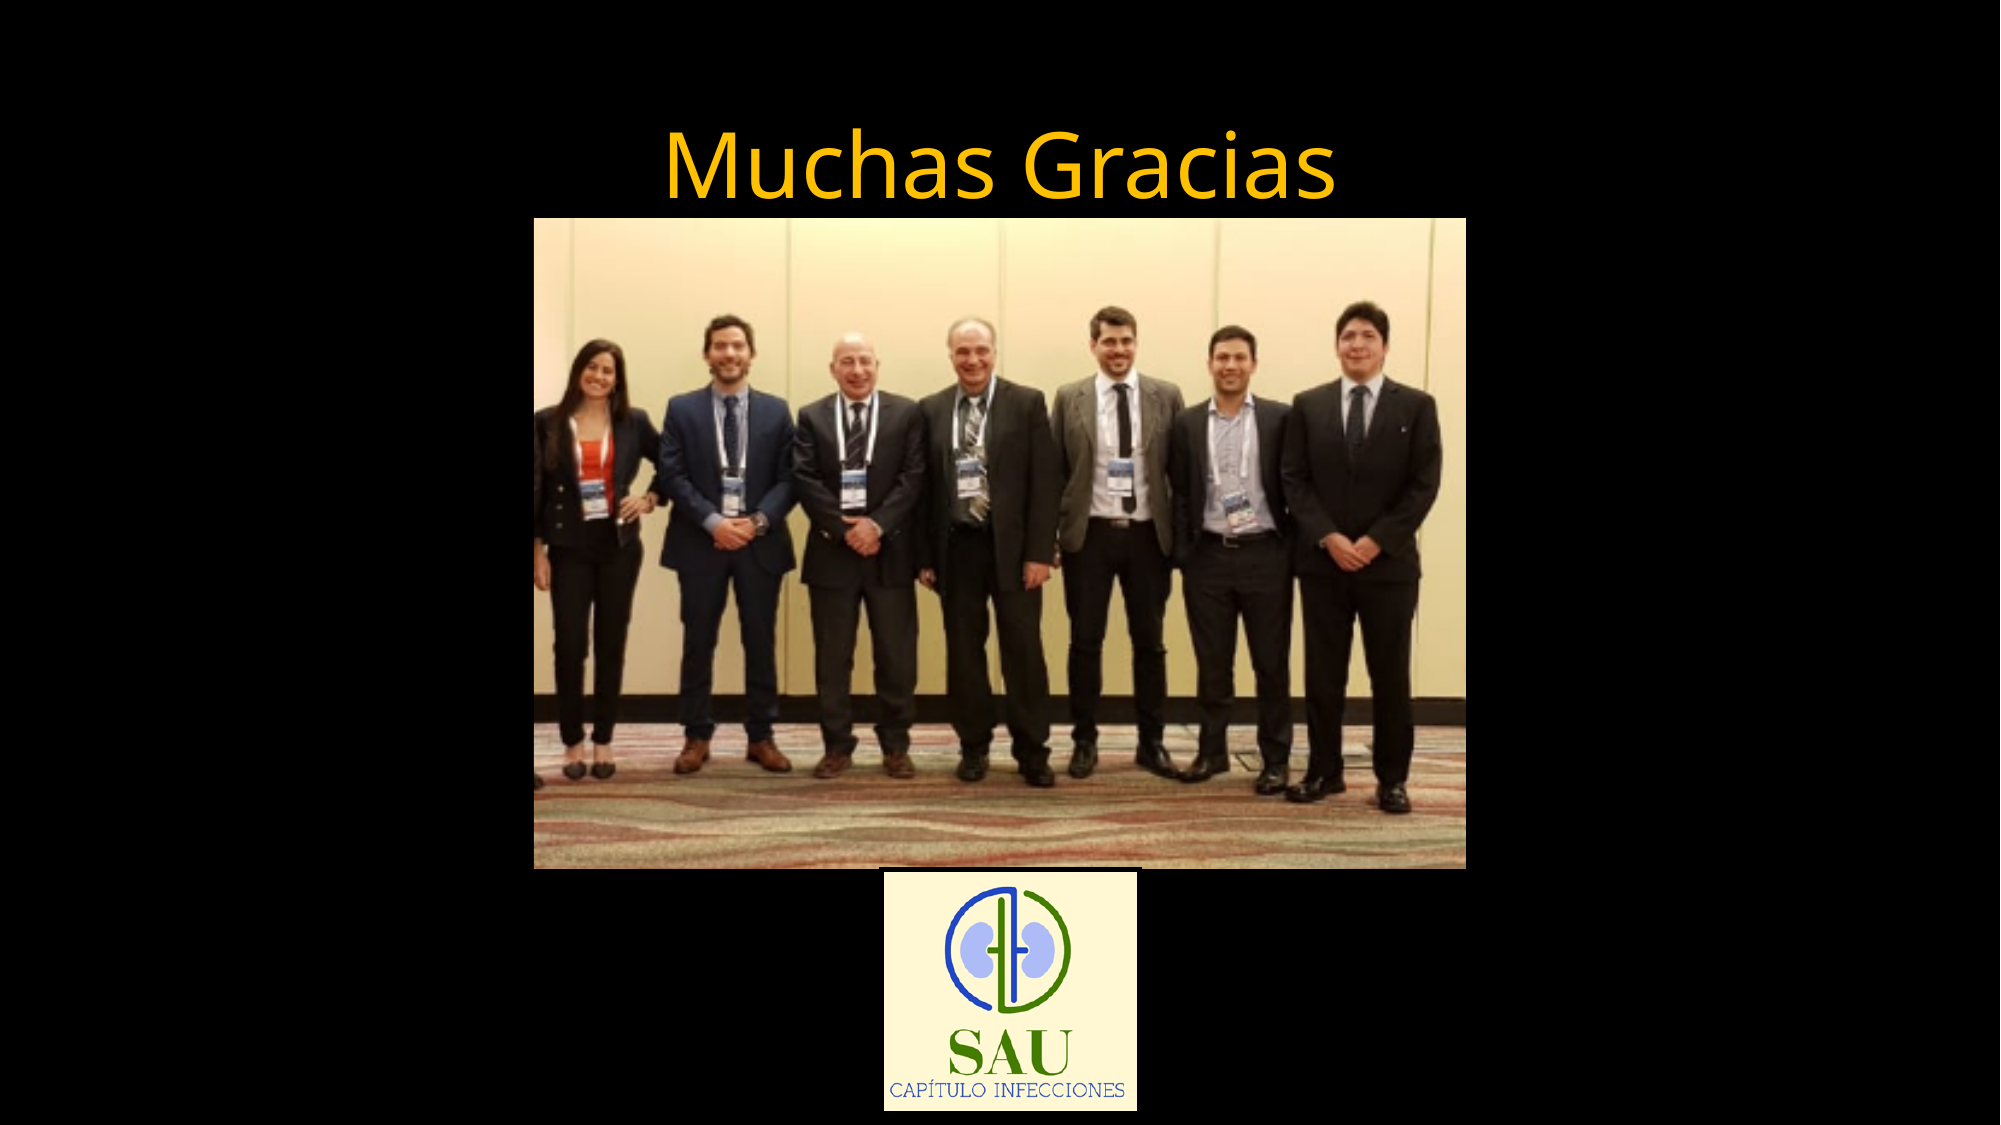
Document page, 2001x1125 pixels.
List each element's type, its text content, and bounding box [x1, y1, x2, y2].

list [533, 218, 1466, 869]
picture [875, 863, 1152, 1125]
title Muchas Gracias [137, 59, 1863, 278]
